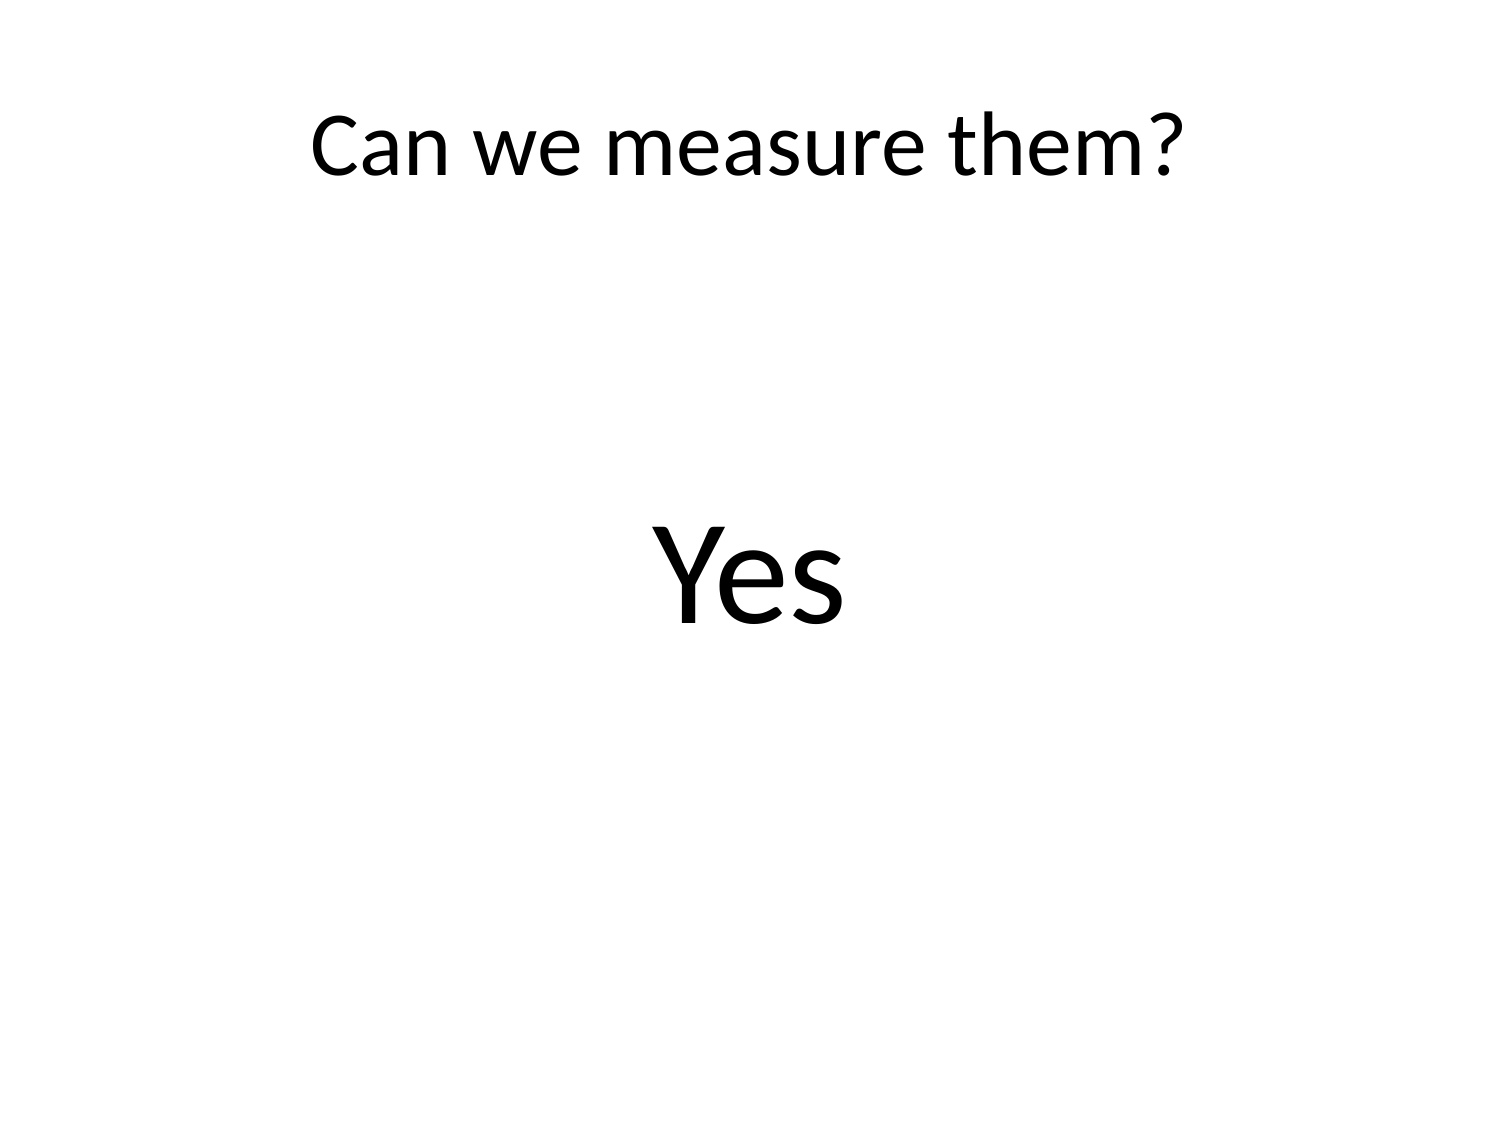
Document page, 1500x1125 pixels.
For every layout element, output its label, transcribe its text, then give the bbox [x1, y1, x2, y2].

title Can we measure them? [75, 45, 1425, 233]
list Yes [75, 262, 1425, 1005]
